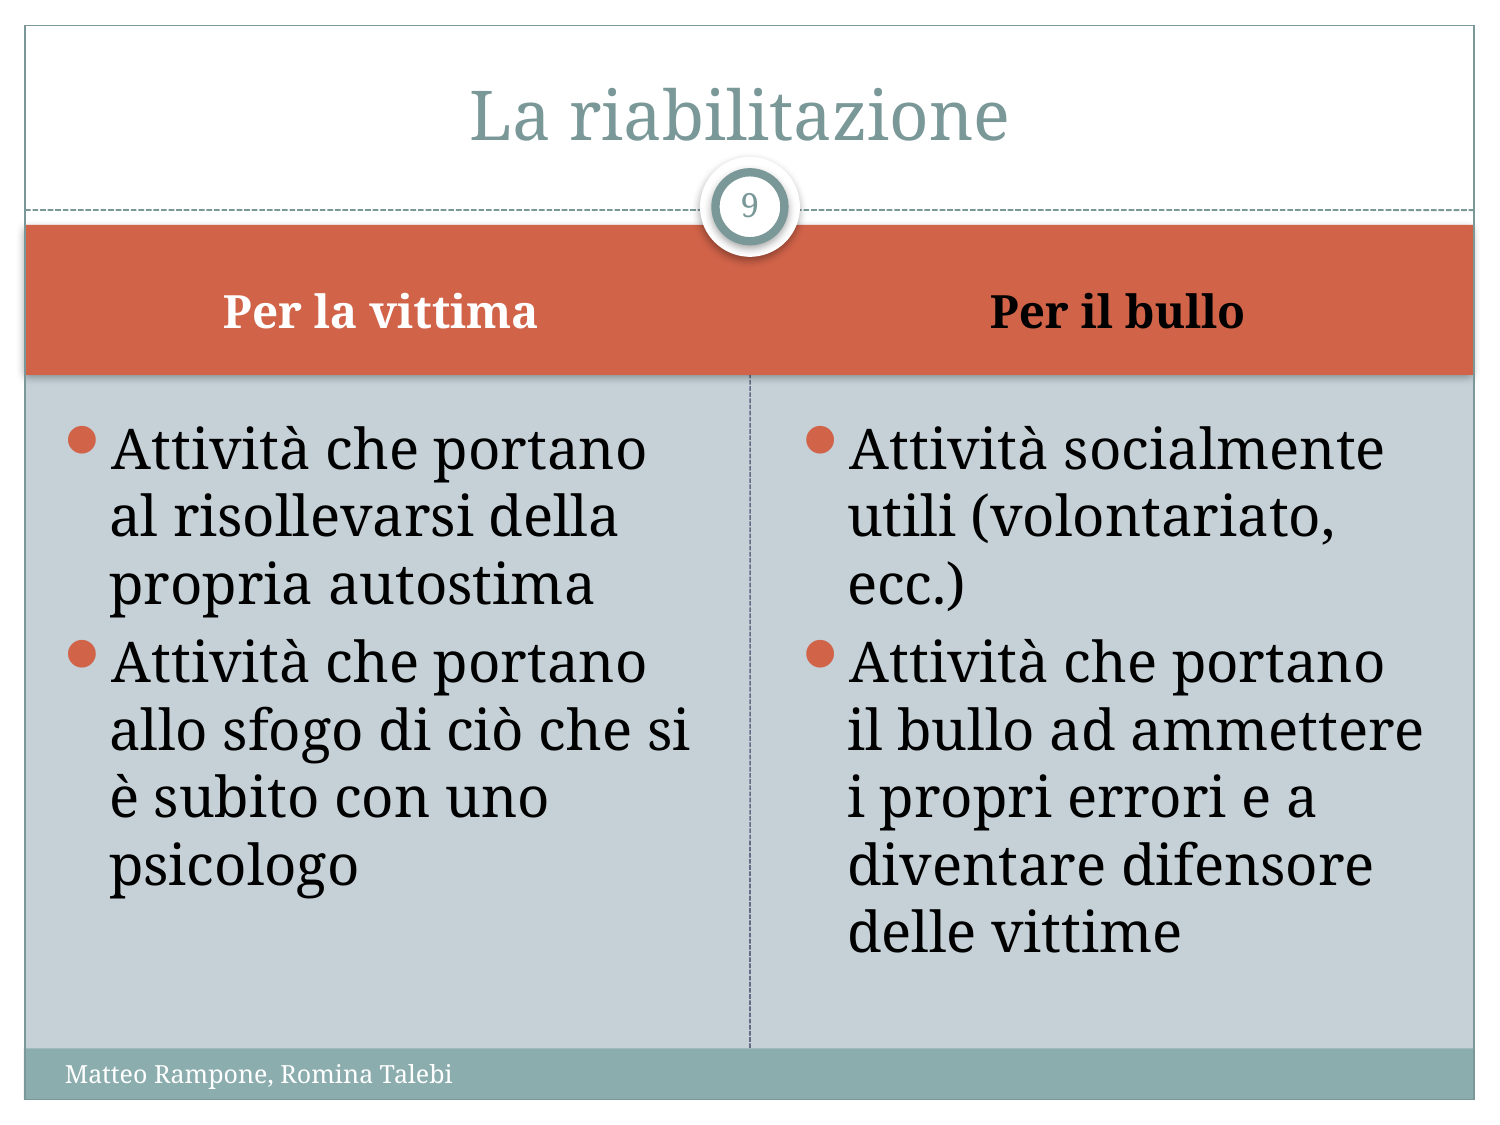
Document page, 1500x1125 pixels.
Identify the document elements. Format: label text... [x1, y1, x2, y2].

list Per il bullo [785, 249, 1450, 371]
list Attività socialmente utili (volontariato, ecc.) Attività che portano il bullo ad ammettere i propri errori e a diventare difensore delle vittime [787, 405, 1450, 1033]
title La riabilitazione [49, 37, 1450, 162]
slide_number 9 [712, 171, 788, 244]
list Attività che portano al risollevarsi della propria autostima Attività che portano allo sfogo di ciò che si è subito con uno psicologo [49, 405, 713, 1032]
list Per la vittima [48, 249, 714, 371]
footer Matteo Rampone, Romina Talebi [50, 1051, 638, 1112]
